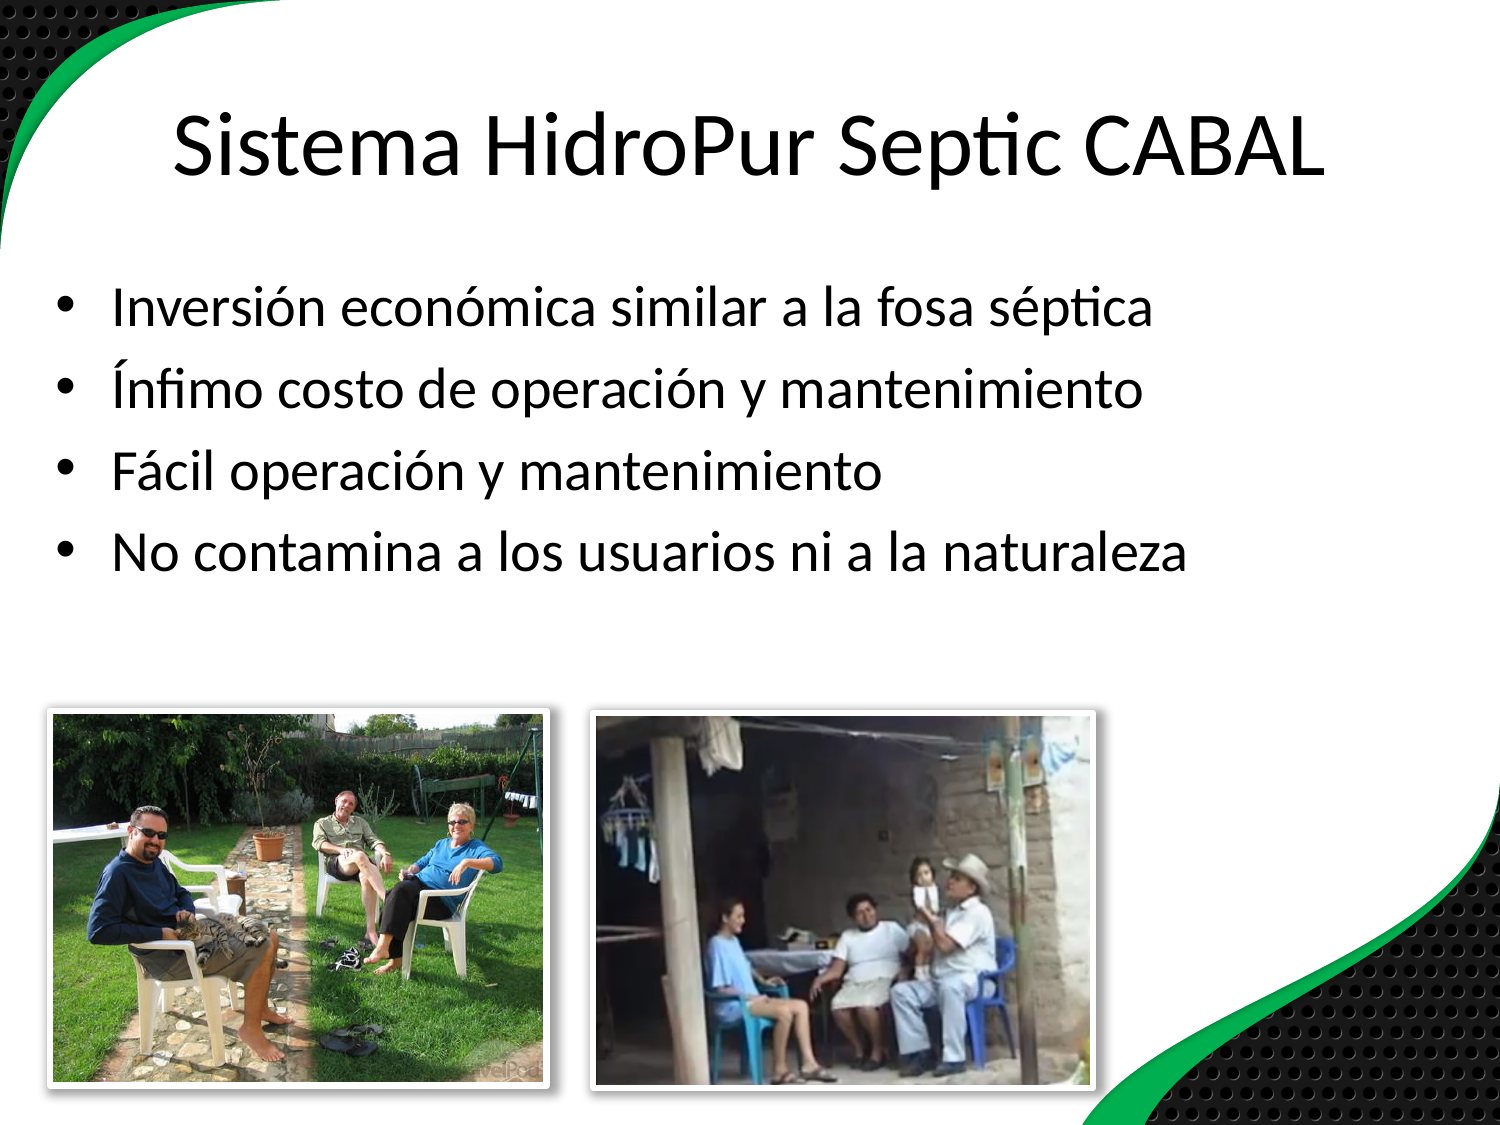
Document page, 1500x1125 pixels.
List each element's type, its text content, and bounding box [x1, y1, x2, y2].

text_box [1023, 699, 1500, 1125]
title Sistema HidroPur Septic CABAL [346, 44, 1426, 233]
picture [52, 713, 544, 1083]
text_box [0, 0, 342, 315]
picture [596, 715, 1090, 1085]
list Inversión económica similar a la fosa séptica Ínfimo costo de operación y mantenimiento Fácil operación y mantenimiento No contamina a los usuarios ni a la naturaleza [40, 260, 1460, 681]
